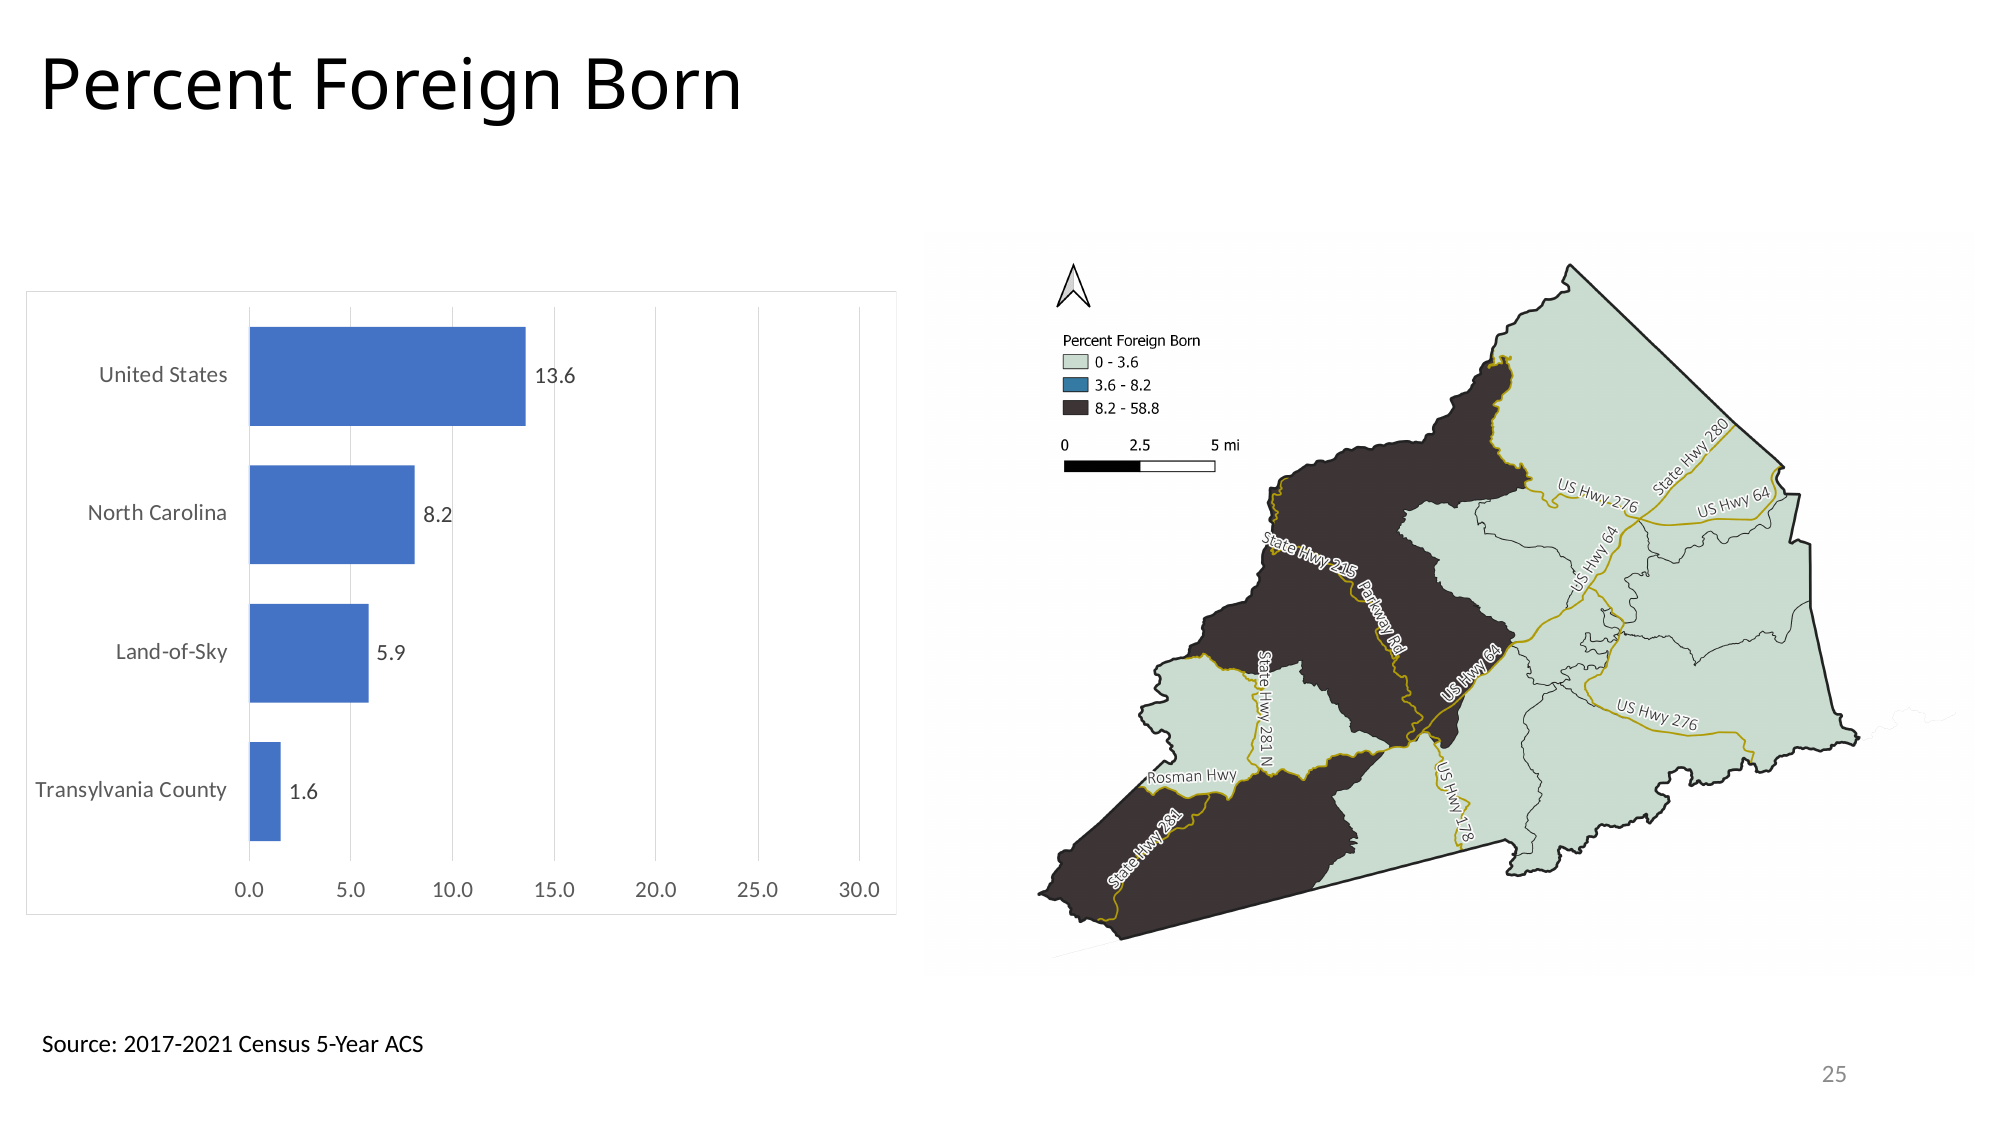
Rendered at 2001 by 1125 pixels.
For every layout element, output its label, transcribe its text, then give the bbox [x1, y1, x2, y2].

text_box Source: 2017-2021 Census 5-Year ACS [27, 1020, 440, 1065]
picture [25, 289, 897, 915]
title Percent Foreign Born [24, 5, 1737, 169]
slide_number 25 [1412, 1042, 1863, 1103]
picture [924, 232, 1975, 976]
